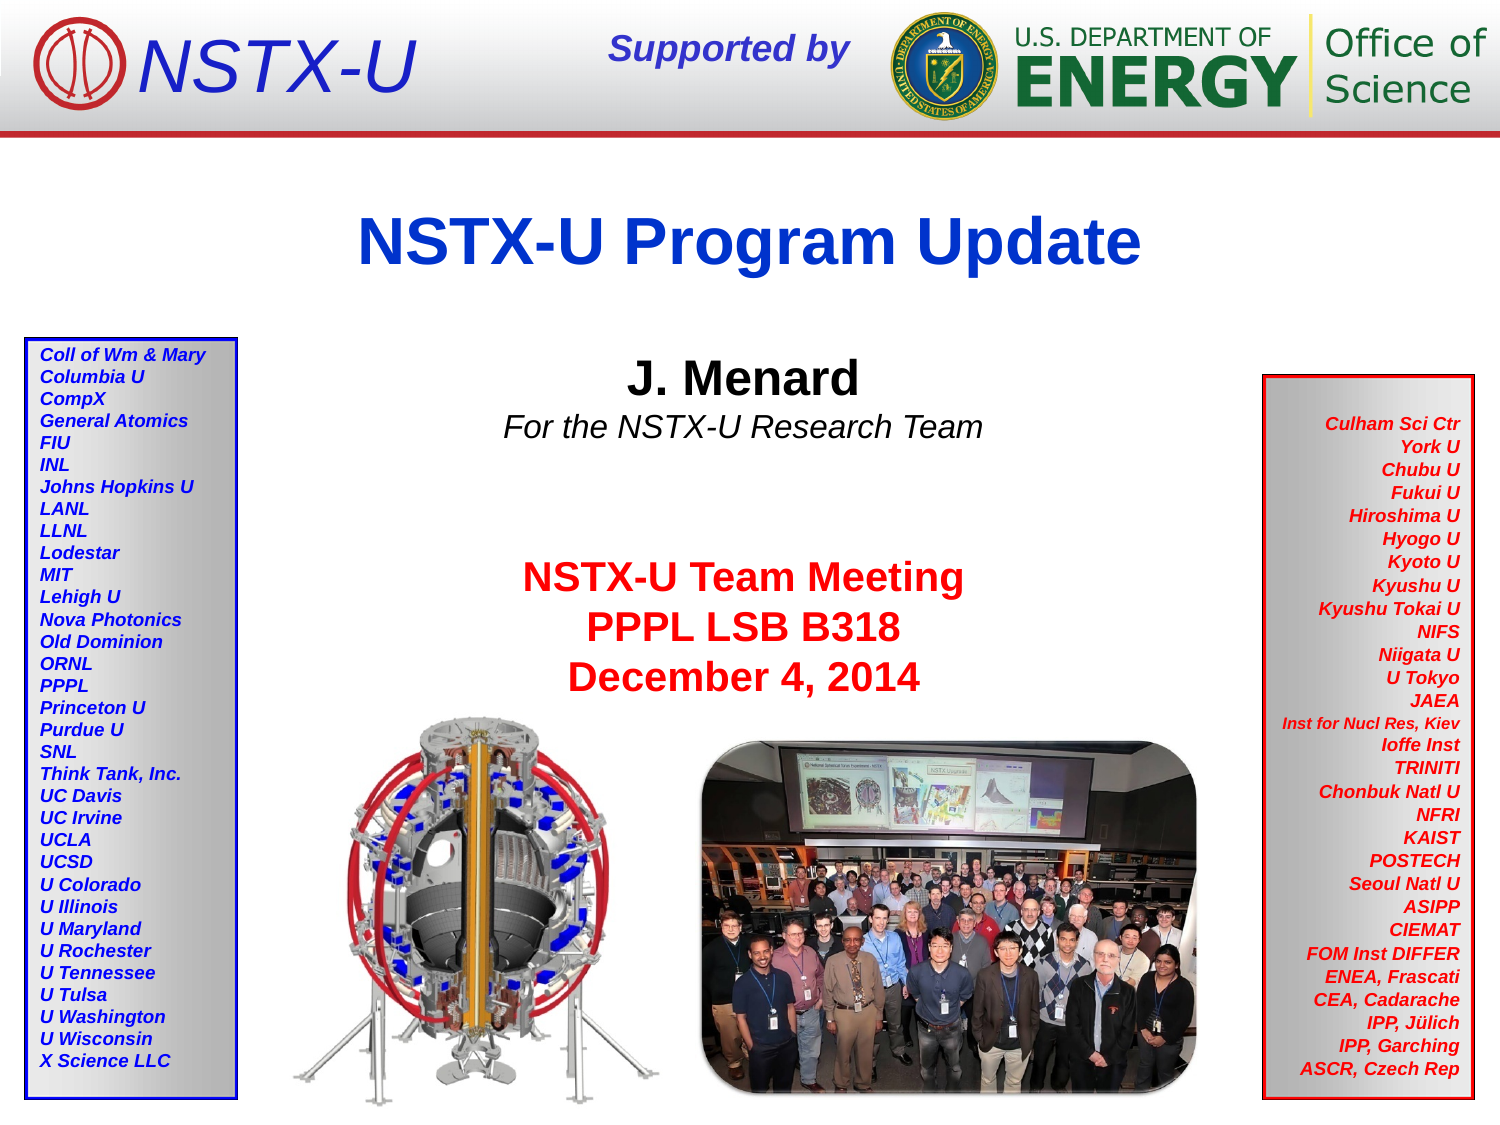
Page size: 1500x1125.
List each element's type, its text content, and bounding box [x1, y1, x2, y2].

text_box NSTX-U Team Meeting PPPL LSB B318 December 4, 2014 [275, 549, 1213, 701]
picture [694, 737, 1201, 1101]
picture [1262, 374, 1476, 1101]
picture [0, 0, 1500, 138]
picture [289, 712, 663, 1113]
text_box NSTX-U Program Update [24, 162, 1475, 313]
picture [24, 337, 238, 1101]
text_box J. Menard For the NSTX-U Research Team [249, 337, 1238, 453]
